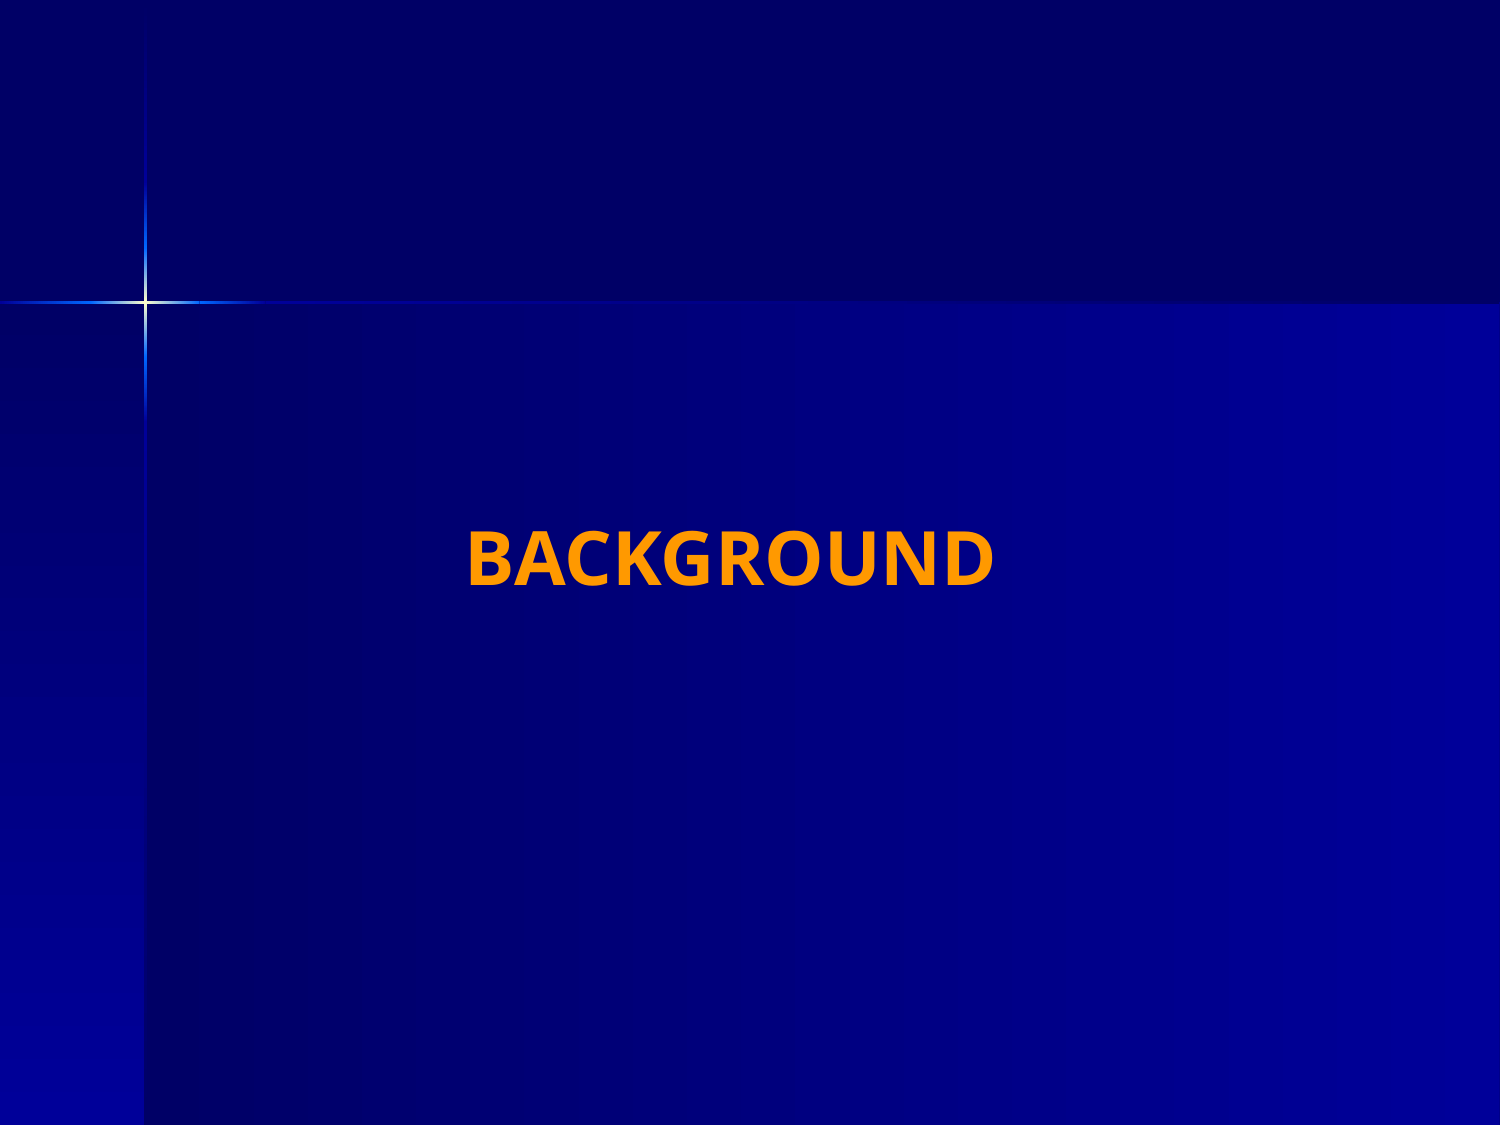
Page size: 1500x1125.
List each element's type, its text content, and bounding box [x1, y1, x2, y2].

title BACKGROUND [112, 437, 1351, 673]
